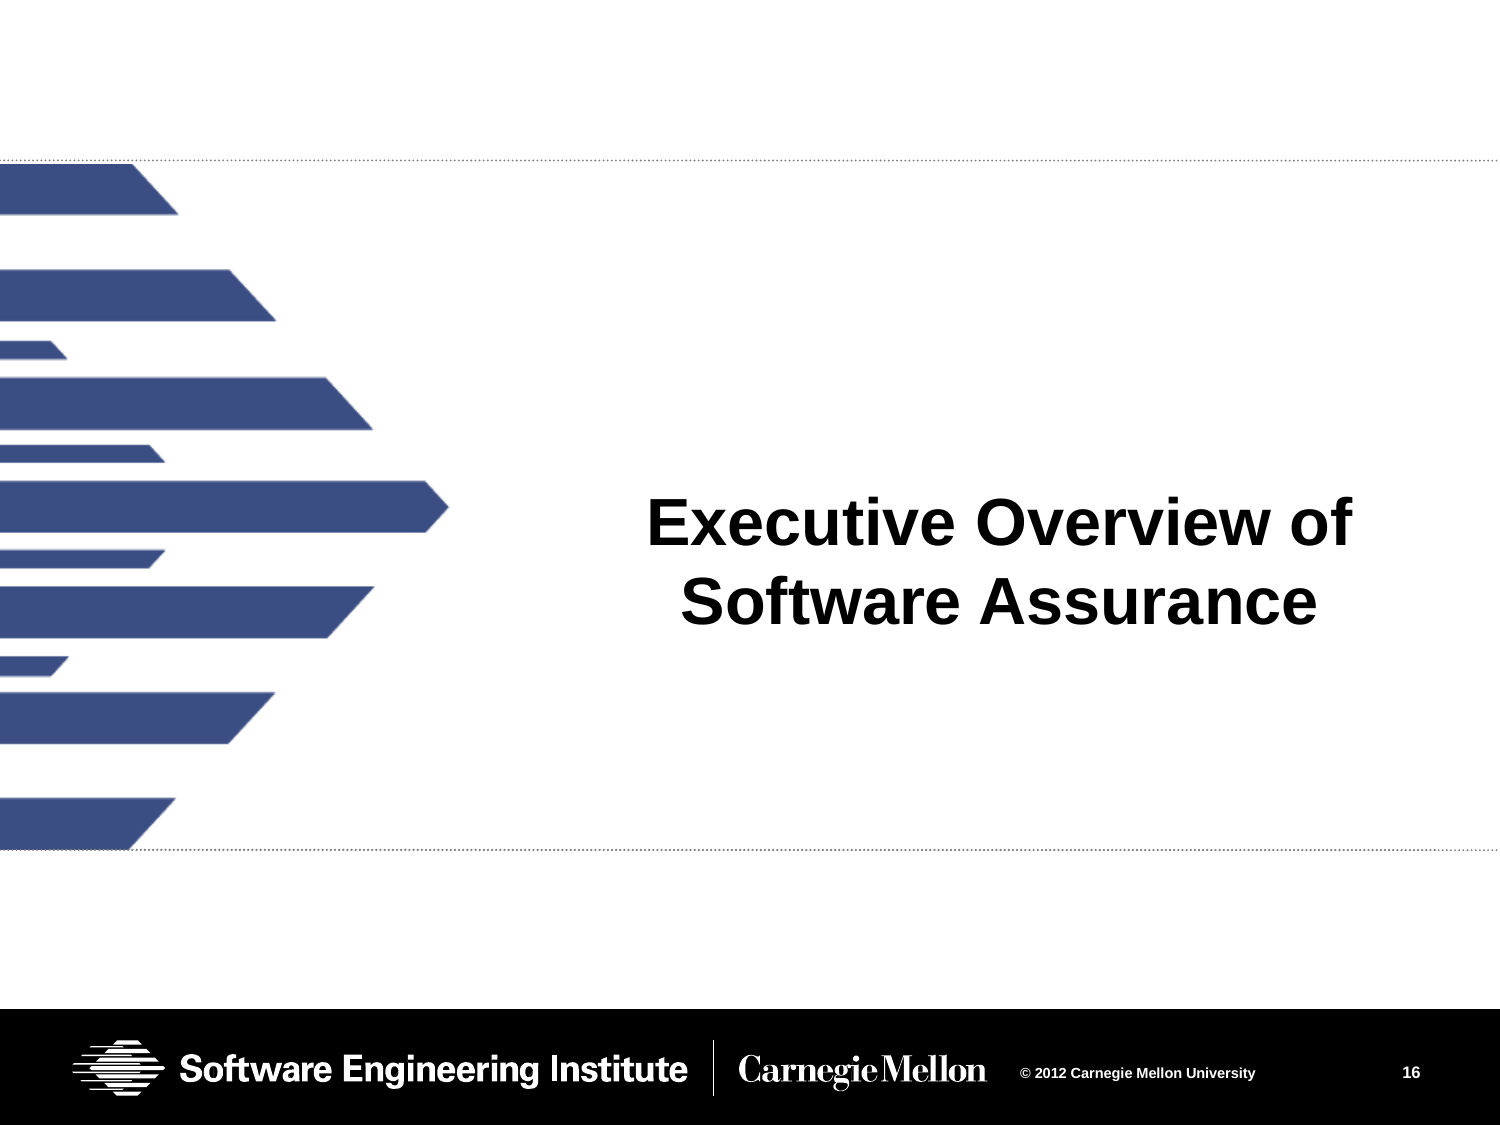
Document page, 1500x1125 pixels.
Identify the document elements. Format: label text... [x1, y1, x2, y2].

text_box Executive Overview of Software Assurance [525, 399, 1475, 717]
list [0, 164, 450, 851]
